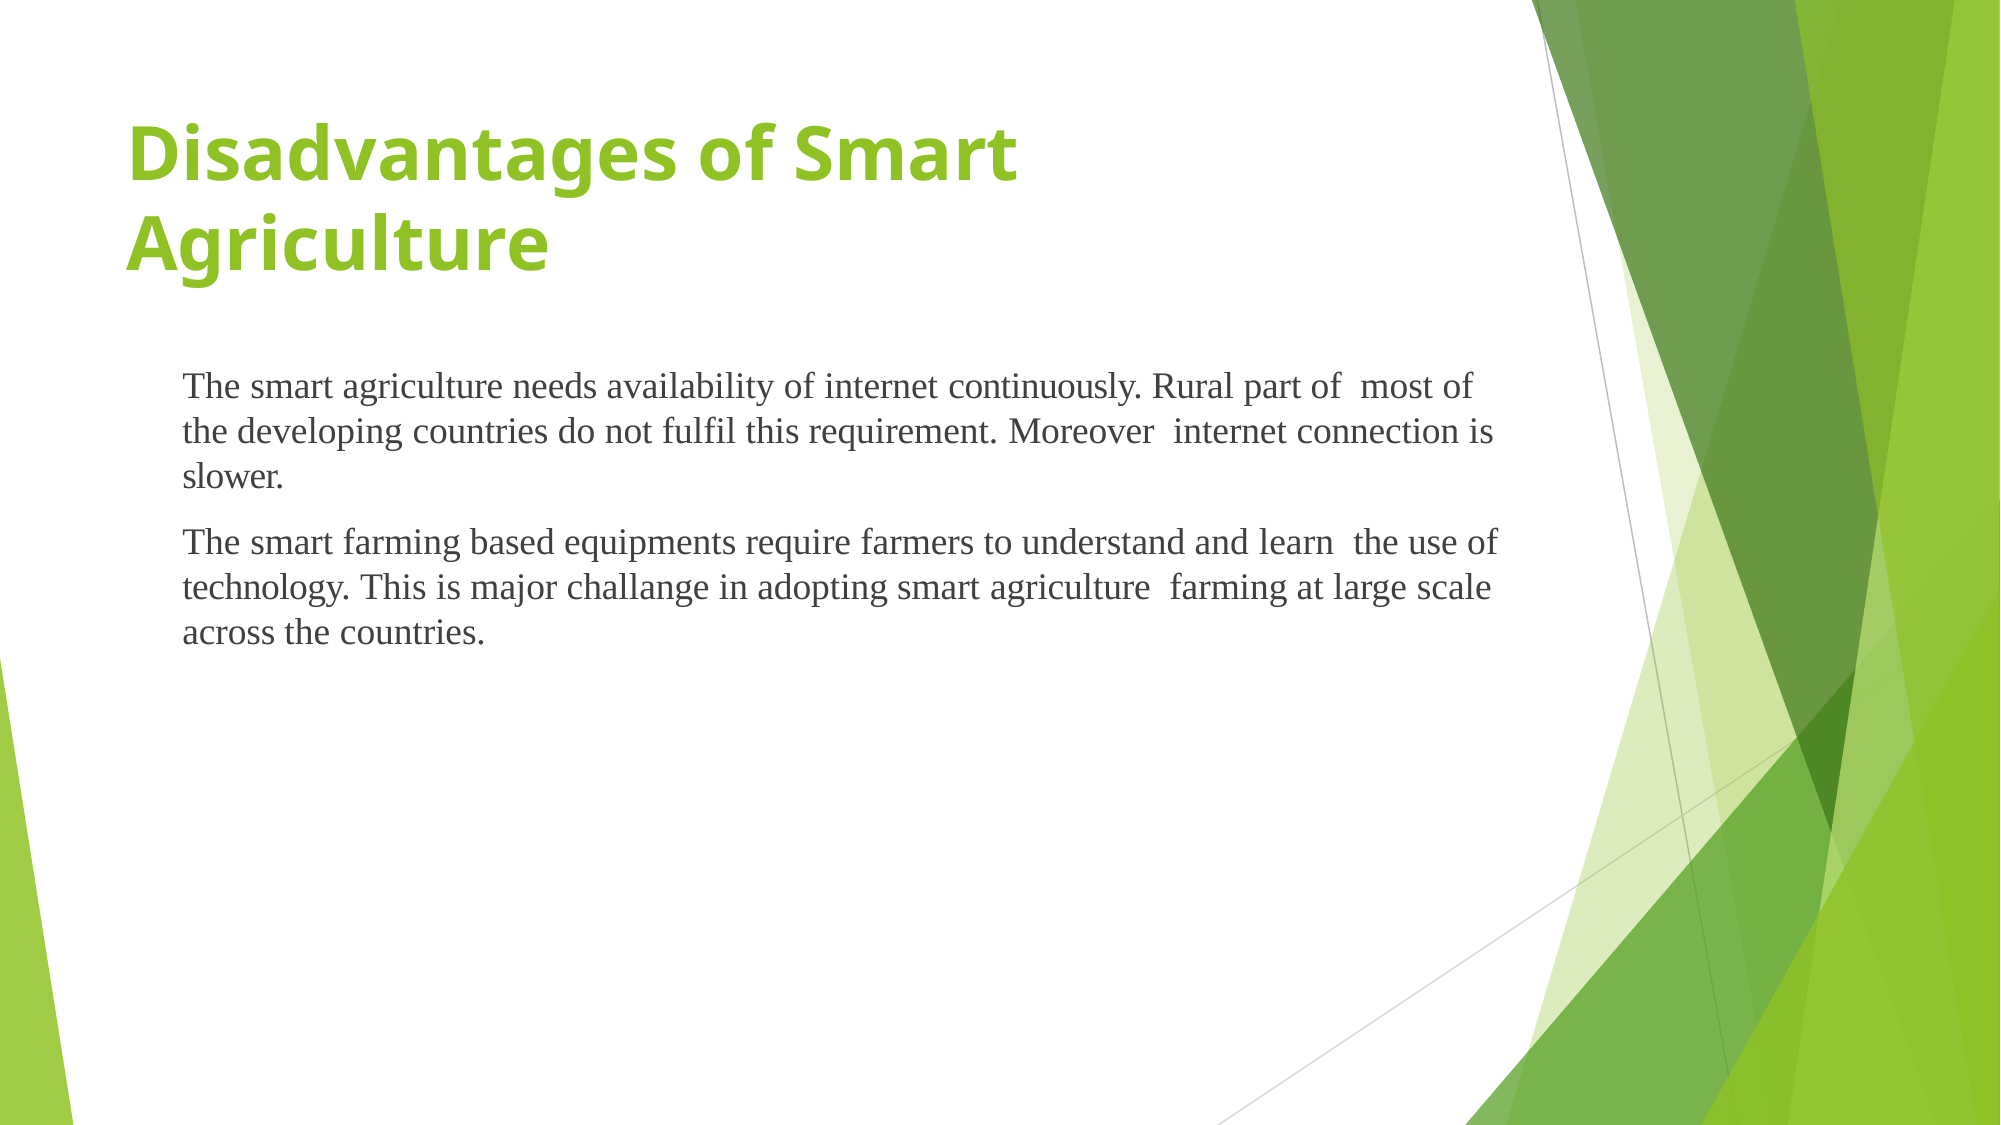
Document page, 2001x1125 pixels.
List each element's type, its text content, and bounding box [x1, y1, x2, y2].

text_box  The smart agriculture needs availability of internet continuously. Rural part of most of the developing countries do not fulfil this requirement. Moreover internet connection is slower.  The smart farming based equipments require farmers to understand and learn the use of technology. This is major challange in adopting smart agriculture farming at large scale across the countries. [124, 358, 1505, 652]
title Disadvantages of Smart Agriculture [124, 103, 1354, 294]
